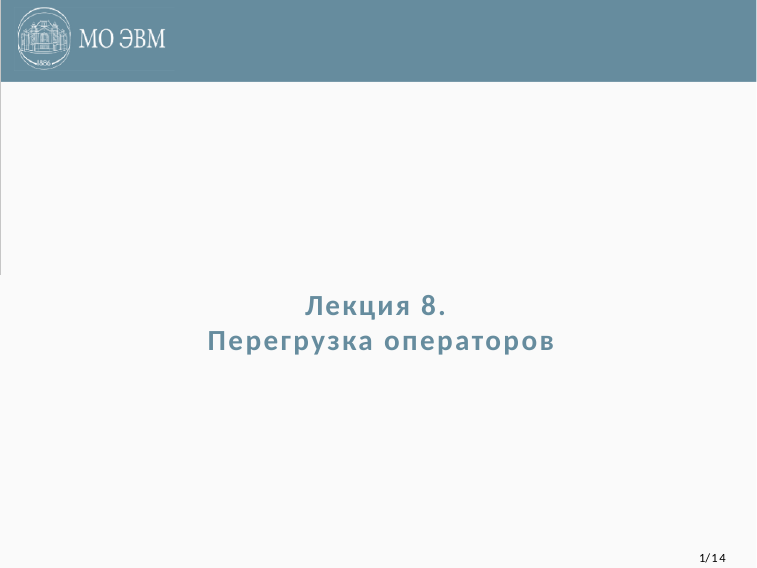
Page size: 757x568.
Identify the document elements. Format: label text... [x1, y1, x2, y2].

title Лекция 8. Перегрузка операторов [0, 246, 716, 382]
slide_number 1/14 [687, 551, 731, 568]
picture [0, 0, 757, 568]
